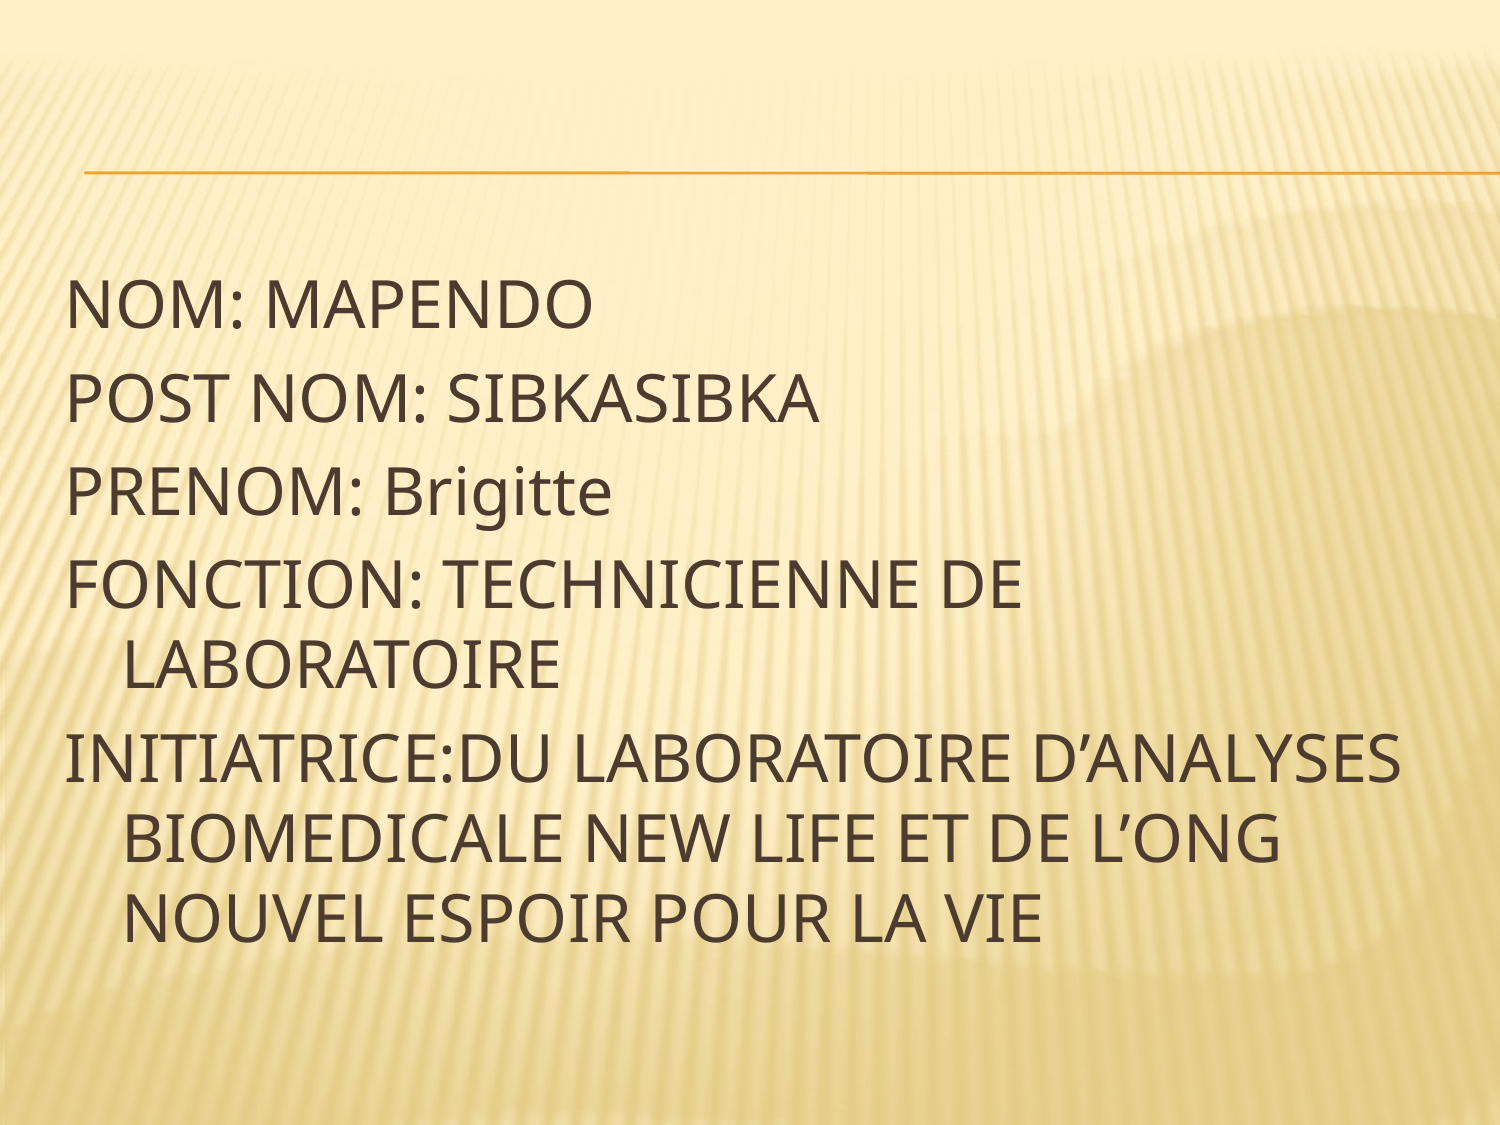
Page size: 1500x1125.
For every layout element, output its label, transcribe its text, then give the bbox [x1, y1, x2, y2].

list NOM: MAPENDO POST NOM: SIBKASIBKA PRENOM: Brigitte FONCTION: TECHNICIENNE DE LABORATOIRE INITIATRICE:DU LABORATOIRE D’ANALYSES BIOMEDICALE NEW LIFE ET DE L’ONG NOUVEL ESPOIR POUR LA VIE [50, 254, 1475, 998]
